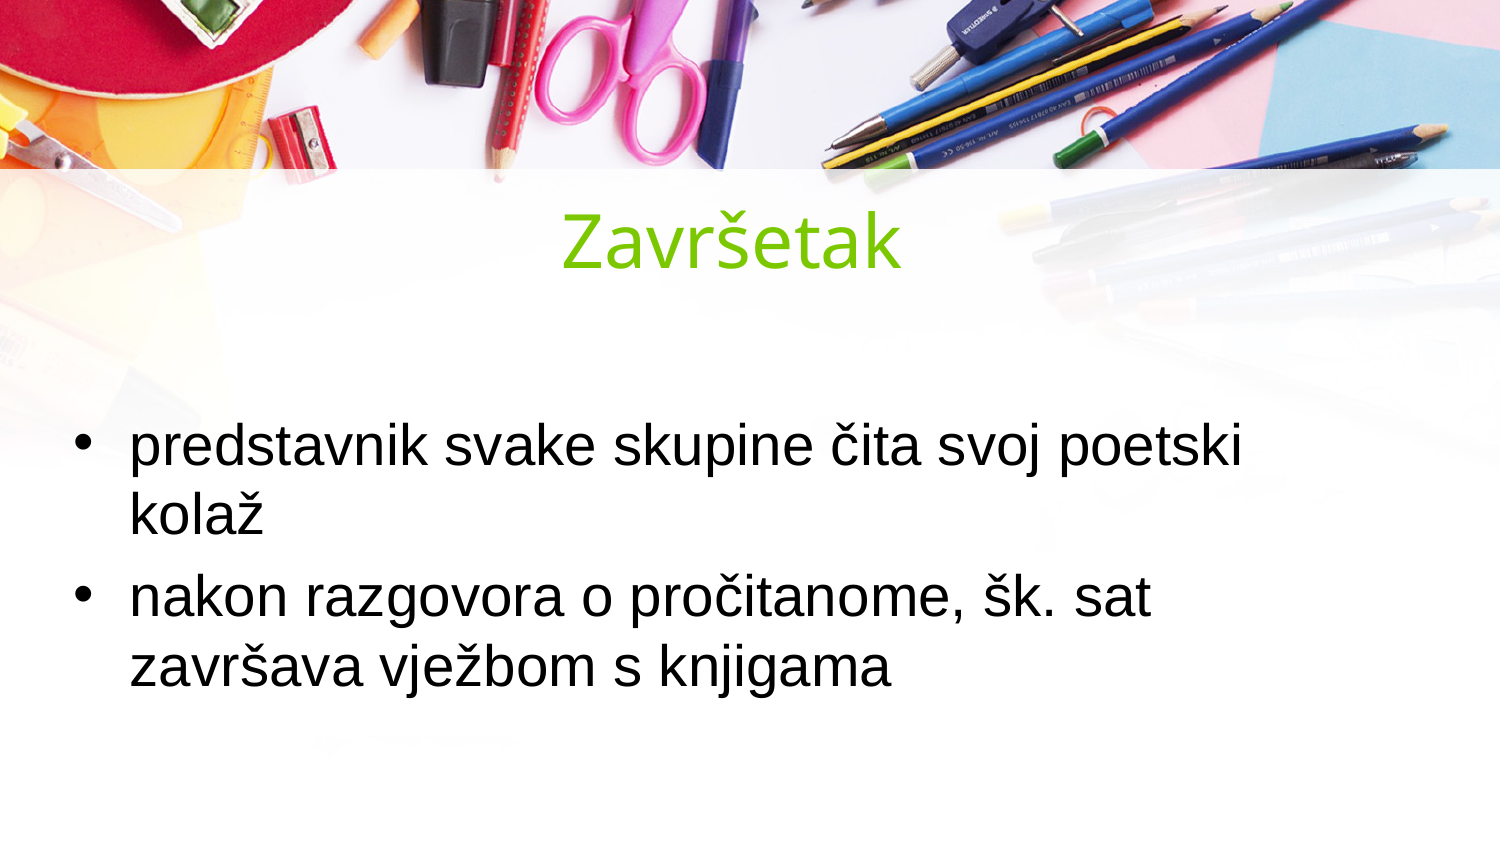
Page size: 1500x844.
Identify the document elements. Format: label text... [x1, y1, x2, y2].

picture [0, 0, 1500, 844]
list predstavnik svake skupine čita svoj poetski kolaž nakon razgovora o pročitanome, šk. sat završava vježbom s knjigama [58, 317, 1412, 844]
title Završetak [0, 175, 1465, 302]
